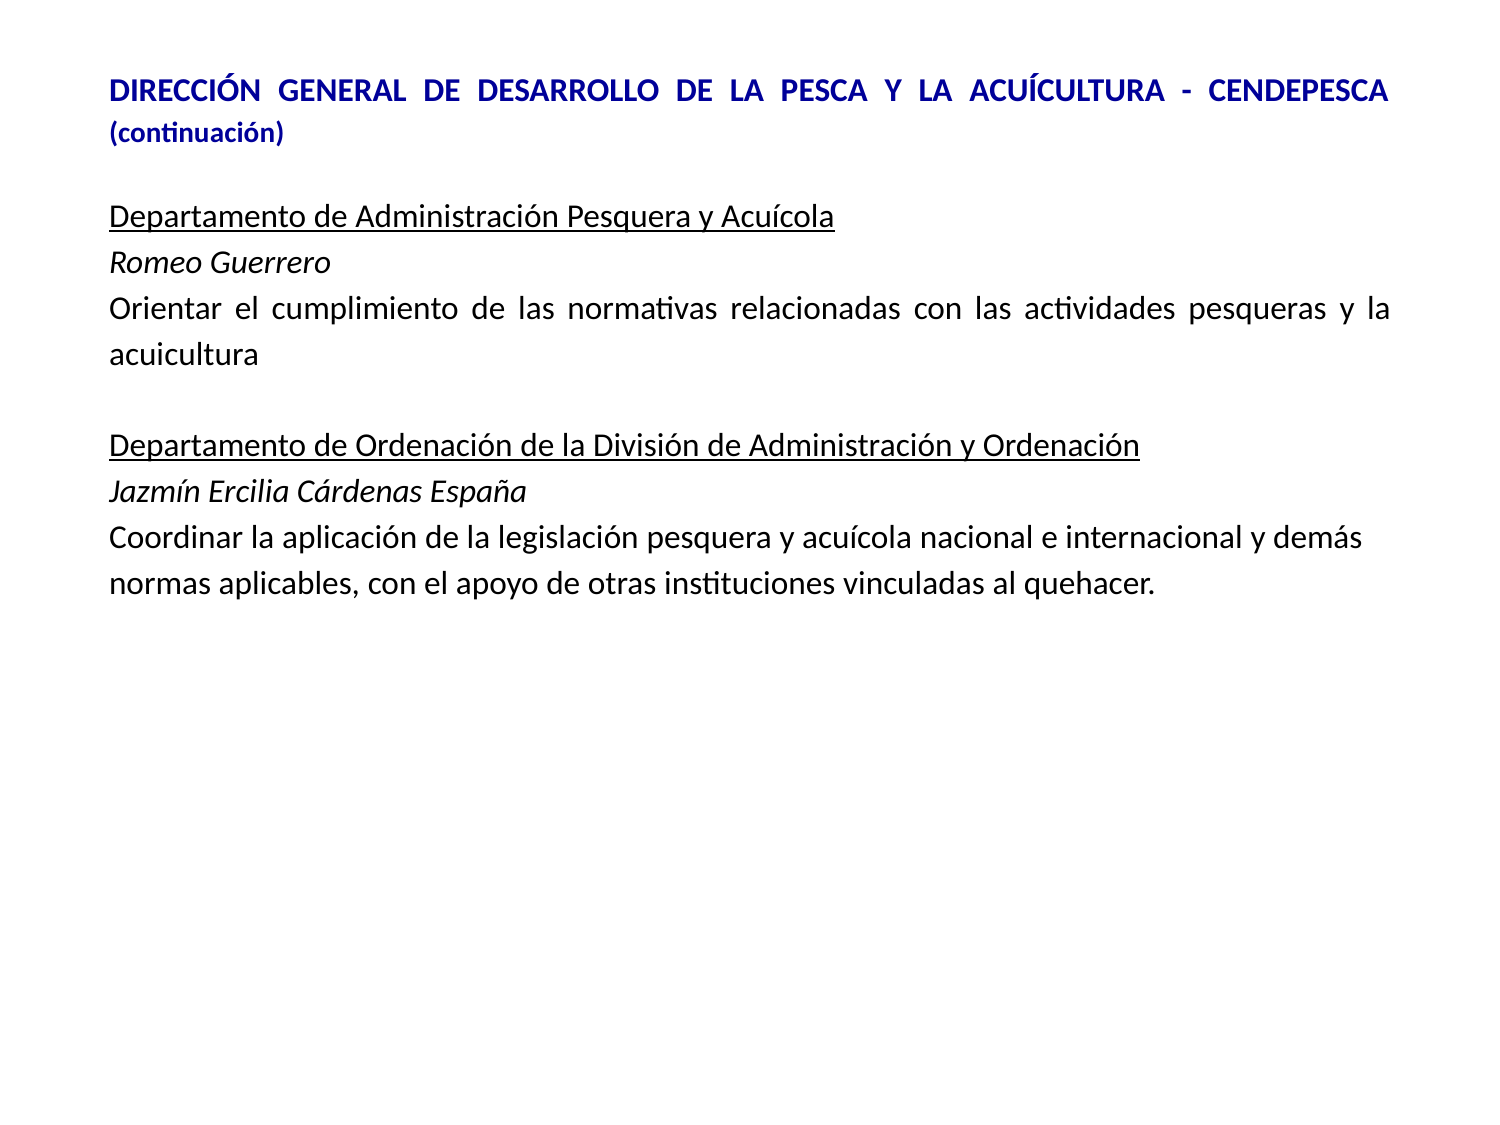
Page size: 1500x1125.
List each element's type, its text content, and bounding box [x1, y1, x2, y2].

text_box DIRECCIÓN GENERAL DE DESARROLLO DE LA PESCA Y LA ACUÍCULTURA - CENDEPESCA (continuación) Departamento de Administración Pesquera y Acuícola Romeo Guerrero Orientar el cumplimiento de las normativas relacionadas con las actividades pesqueras y la acuicultura Departamento de Ordenación de la División de Administración y Ordenación Jazmín Ercilia Cárdenas España Coordinar la aplicación de la legislación pesquera y acuícola nacional e internacional y demás normas aplicables, con el apoyo de otras instituciones vinculadas al quehacer. [94, 54, 1406, 609]
